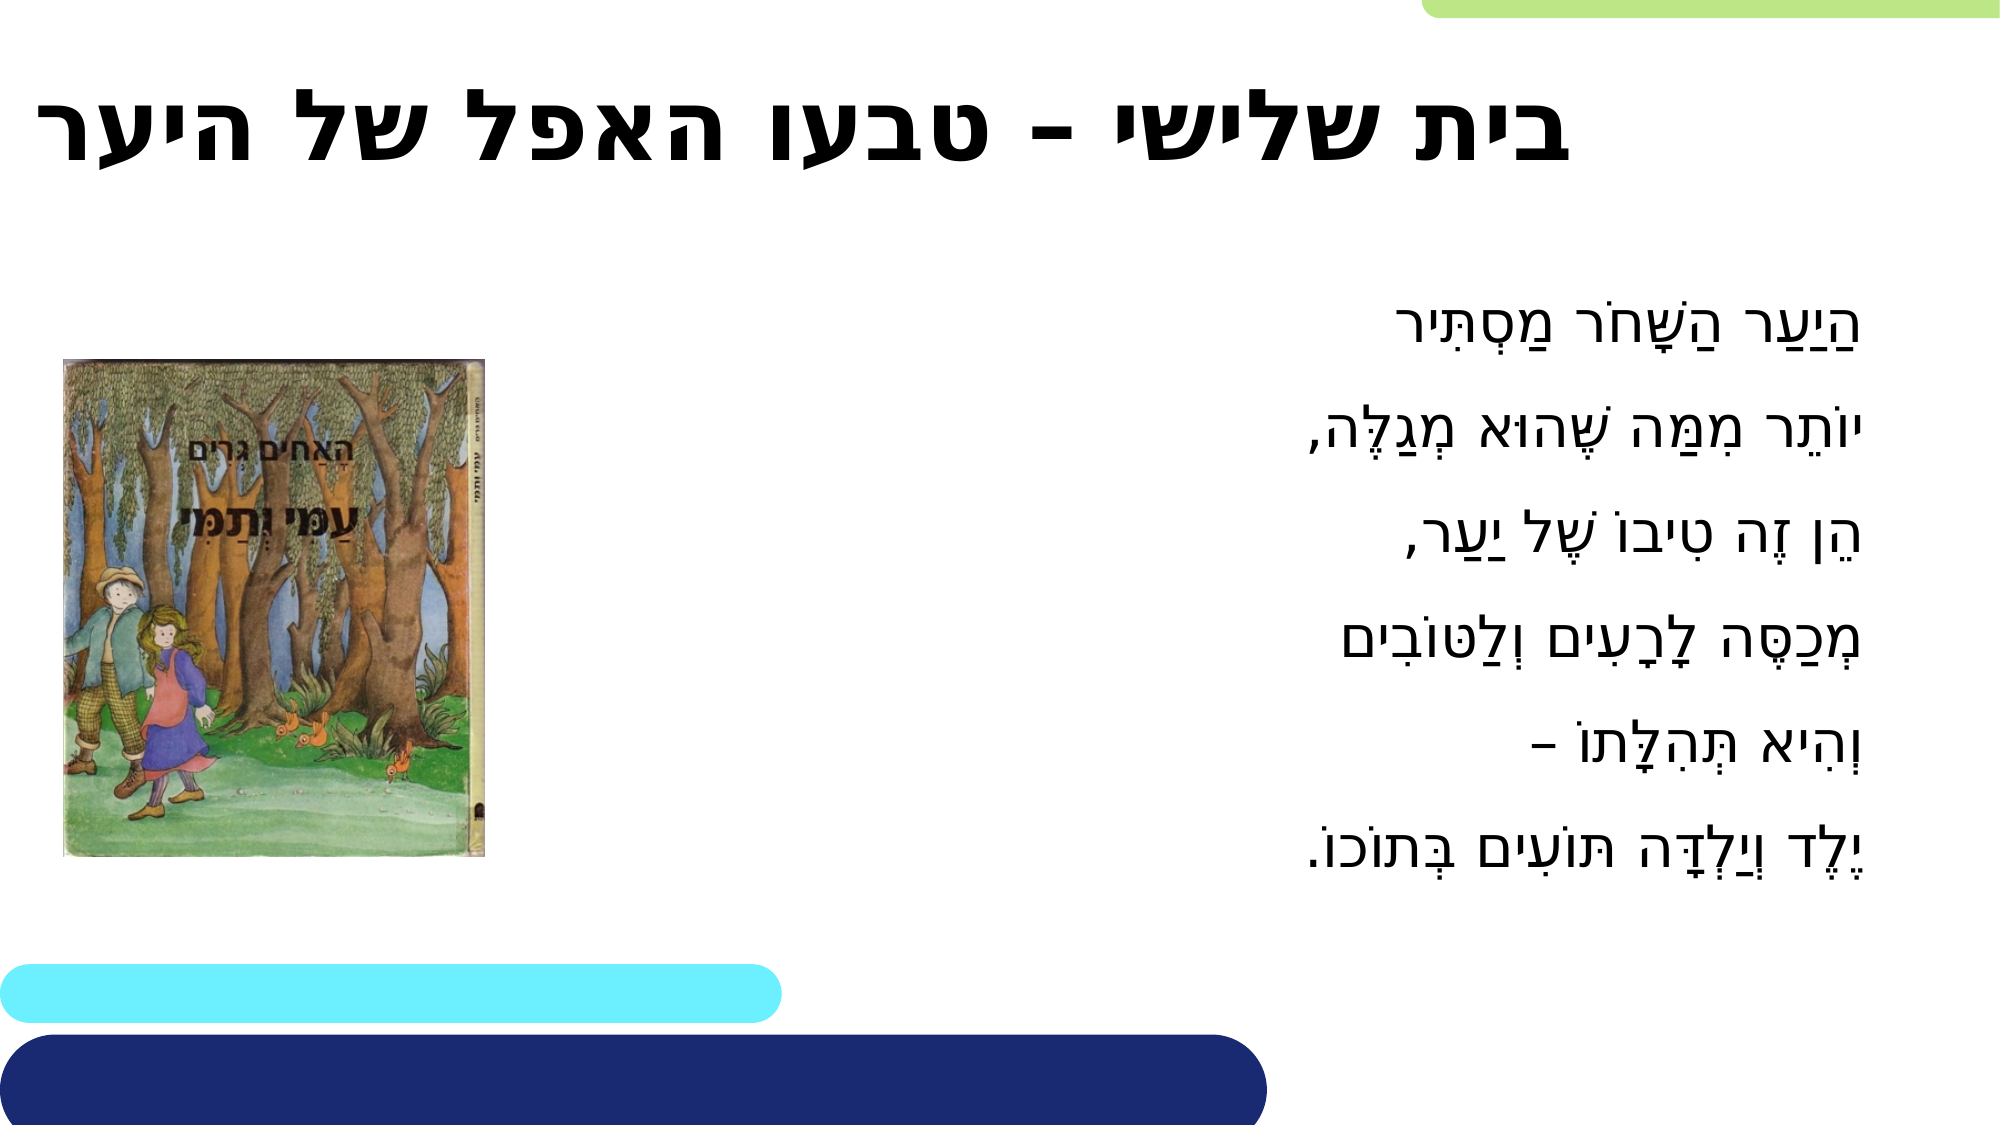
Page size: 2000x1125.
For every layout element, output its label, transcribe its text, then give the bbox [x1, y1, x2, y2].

text_box בית שלישי – טבעו האפל של היער [0, 66, 1644, 227]
picture [62, 359, 486, 857]
text_box הַיַעַר הַשָּׁחֹר מַסְתִּיר יוֹתֵר מִמַּה שֶּׁהוּא מְגַלֶּה, הֵן זֶה טִיבוֹ שֶׁל יַעַר, מְכַסֶּה לָרָעִים וְלַטּוֹבִים וְהִיא תְּהִלָּתוֹ – יֶלֶד וְיַלְדָּה תּוֹעִים בְּתוֹכוֹ. [880, 241, 1880, 884]
